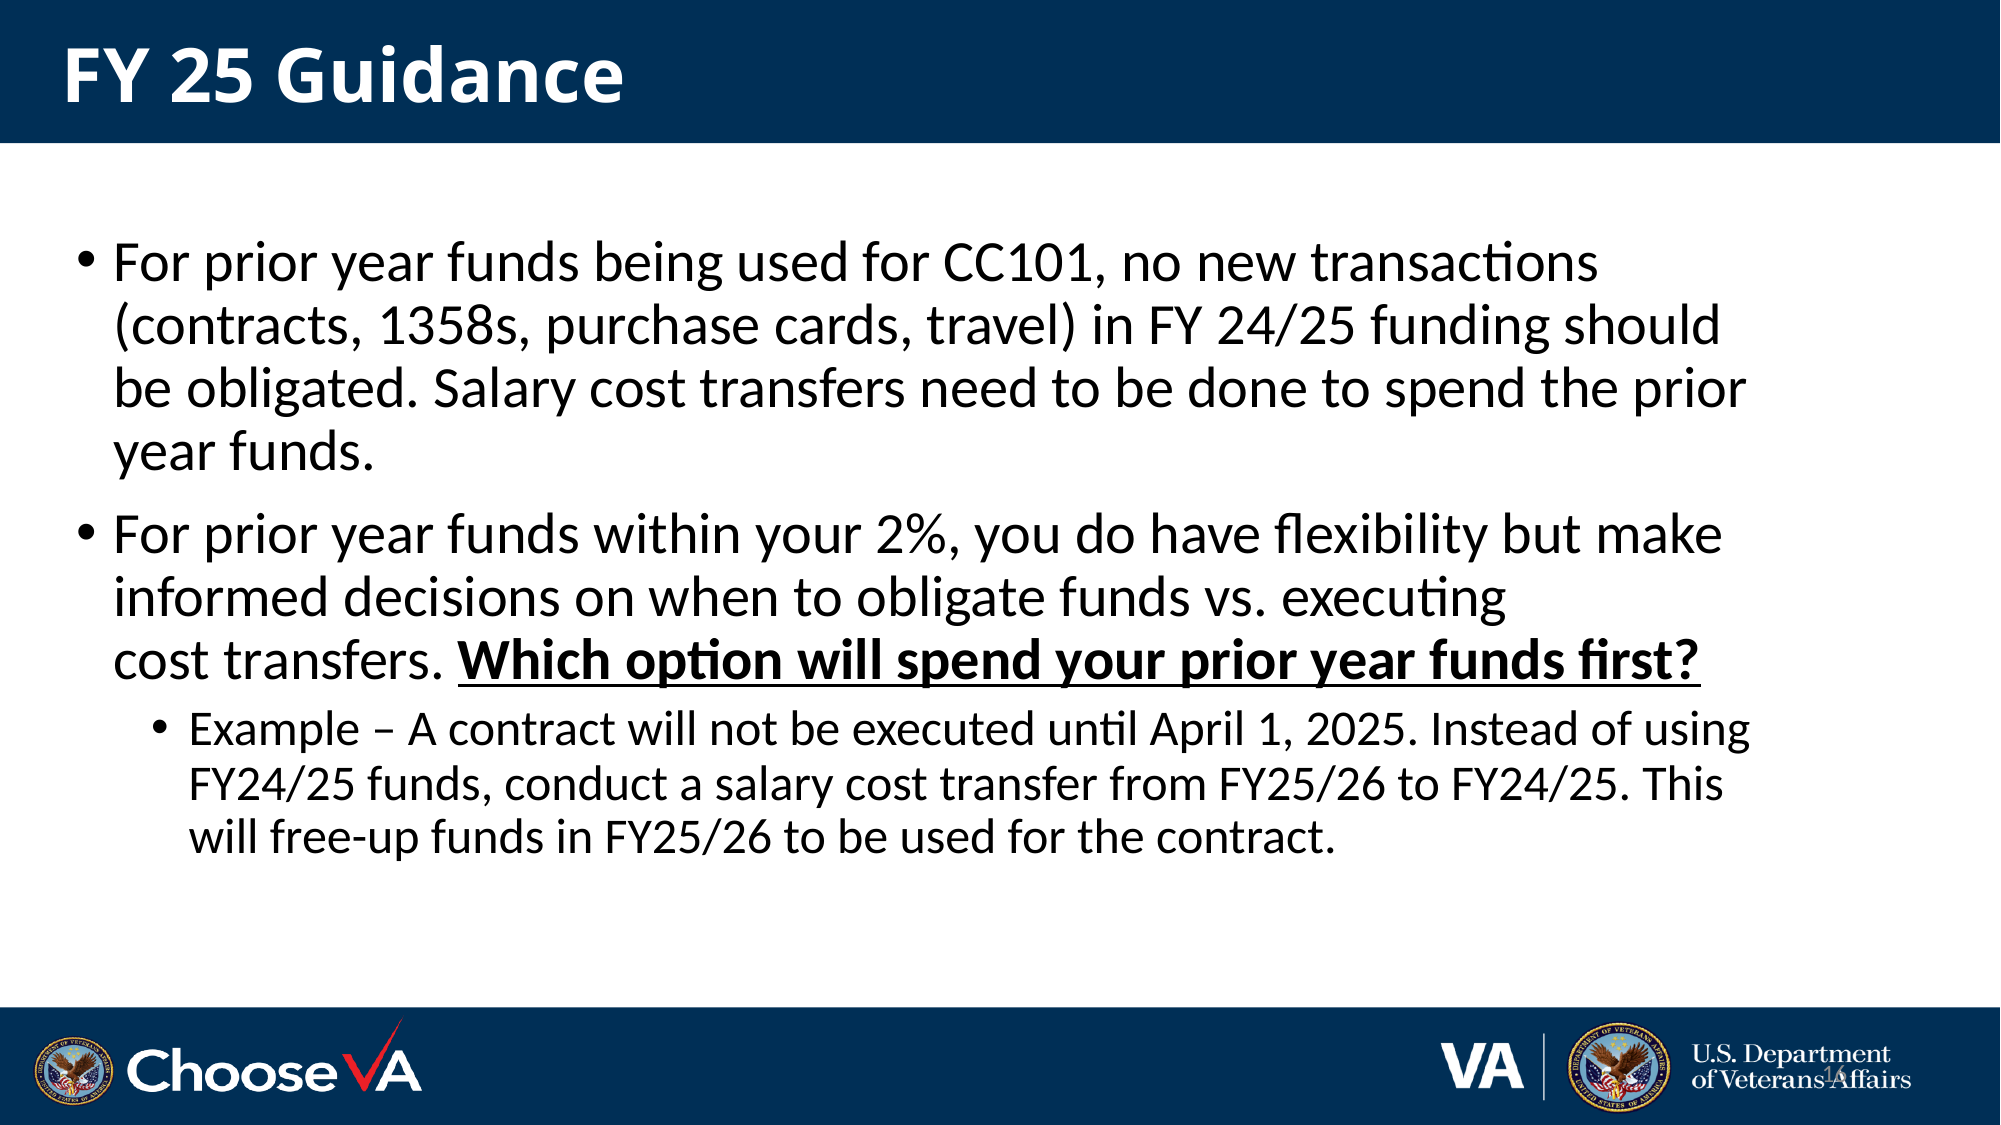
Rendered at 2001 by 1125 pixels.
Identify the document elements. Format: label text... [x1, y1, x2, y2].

title FY 25 Guidance [46, 27, 1772, 129]
picture [33, 1015, 422, 1106]
slide_number 16 [1412, 1042, 1863, 1103]
list For prior year funds being used for CC101, no new transactions (contracts, 1358s, purchase cards, travel) in FY 24/25 funding should be obligated. Salary cost transfers need to be done to spend the prior year funds. For prior year funds within your 2%, you do have flexibility but make informed decisions on when to obligate funds vs. executing cost transfers. Which option will spend your prior year funds first? Example – A contract will not be executed until April 1, 2025. Instead of using FY24/25 funds, conduct a salary cost transfer from FY25/26 to FY24/25. This will free-up funds in FY25/26 to be used for the contract. [60, 223, 1786, 938]
picture [1434, 1014, 1917, 1120]
